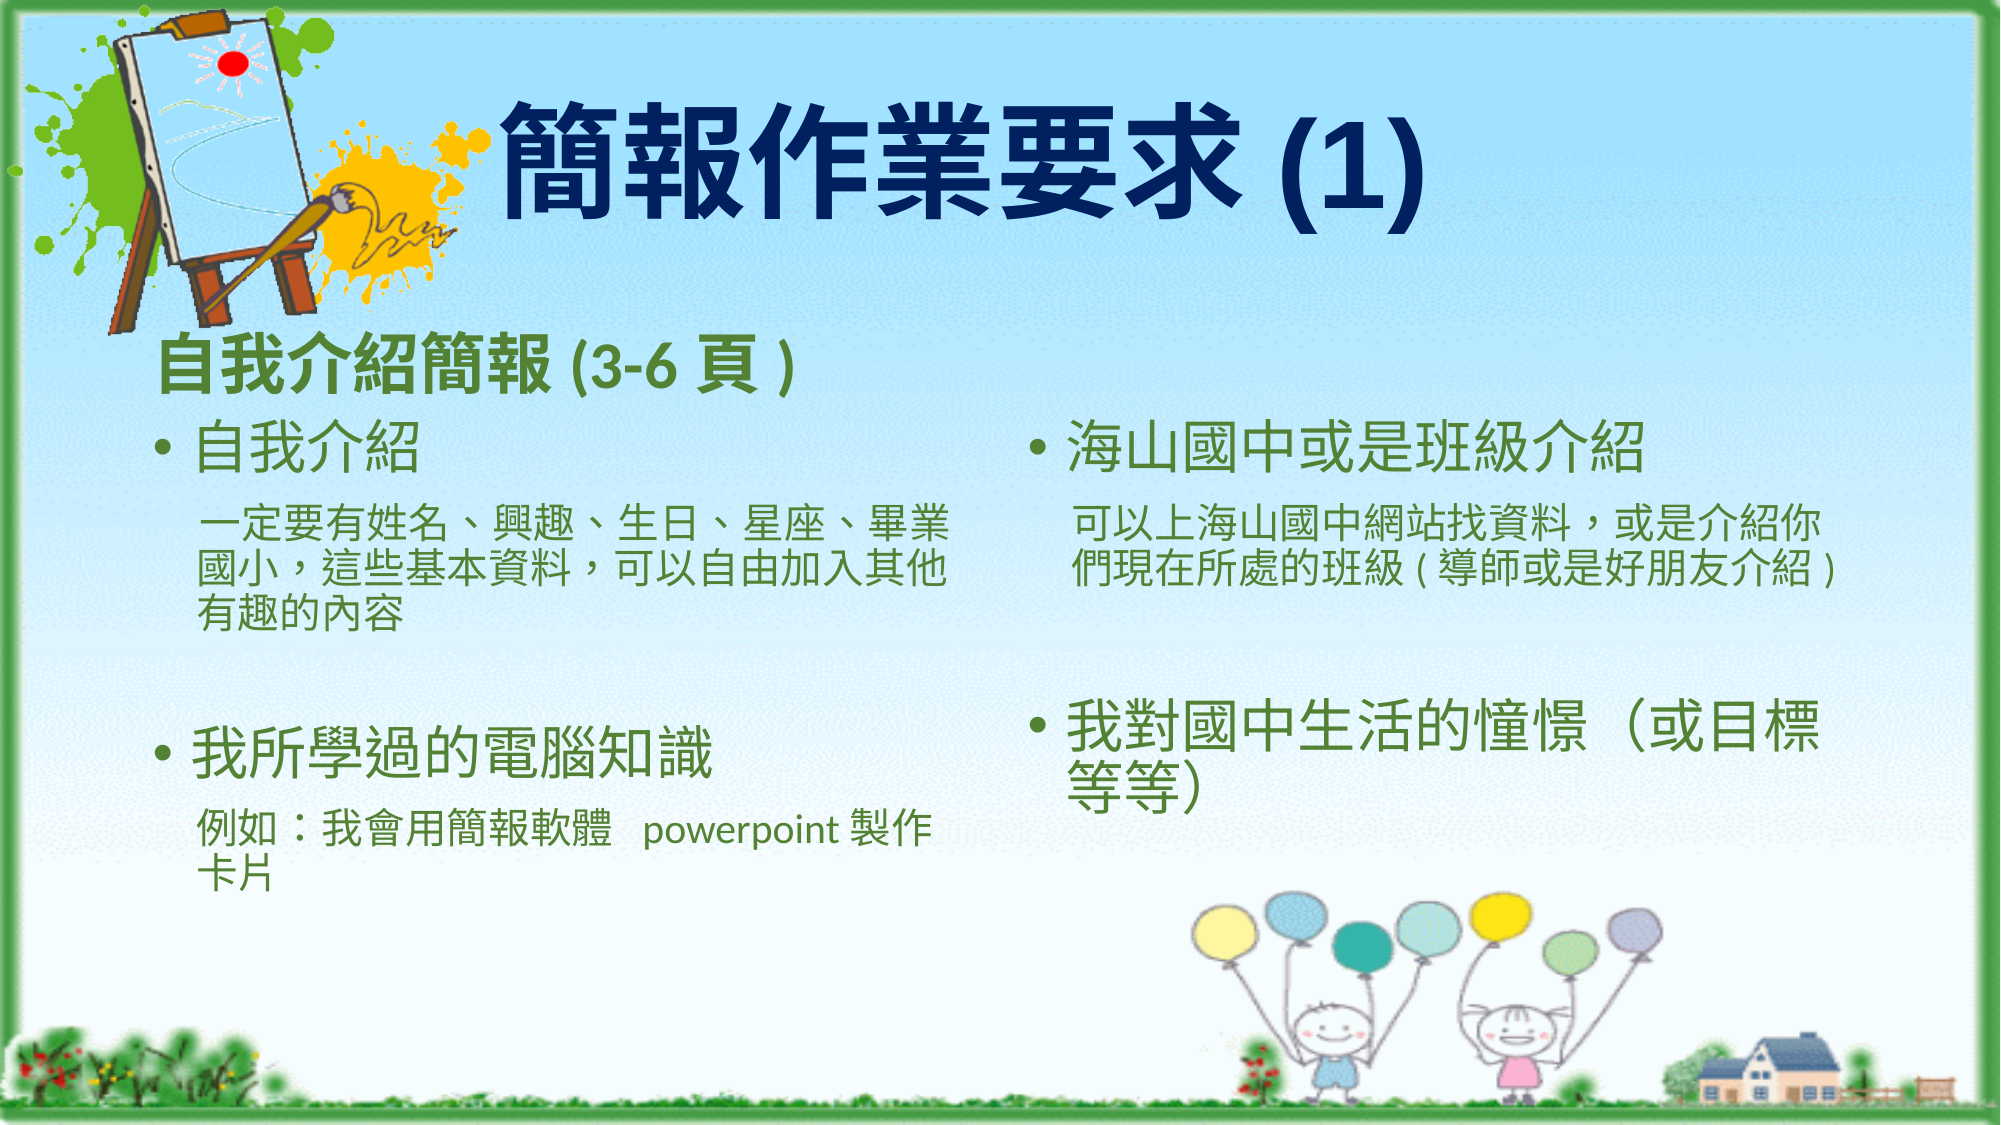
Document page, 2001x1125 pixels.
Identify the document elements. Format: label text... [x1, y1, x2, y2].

list 海山國中或是班級介紹 可以上海山國中網站找資料，或是介紹你們現在所處的班級(導師或是好朋友介紹) 我對國中生活的憧憬（或目標等等） [1012, 410, 1863, 1016]
picture [0, 0, 2001, 1125]
title 簡報作業要求(1) [518, 59, 1863, 278]
list 自我介紹 一定要有姓名、興趣、生日、星座、畢業國小，這些基本資料，可以自由加入其他有趣的內容 我所學過的電腦知識 例如：我會用簡報軟體 powerpoint製作卡片 [137, 410, 984, 1016]
list 自我介紹簡報(3-6頁) [137, 275, 984, 410]
